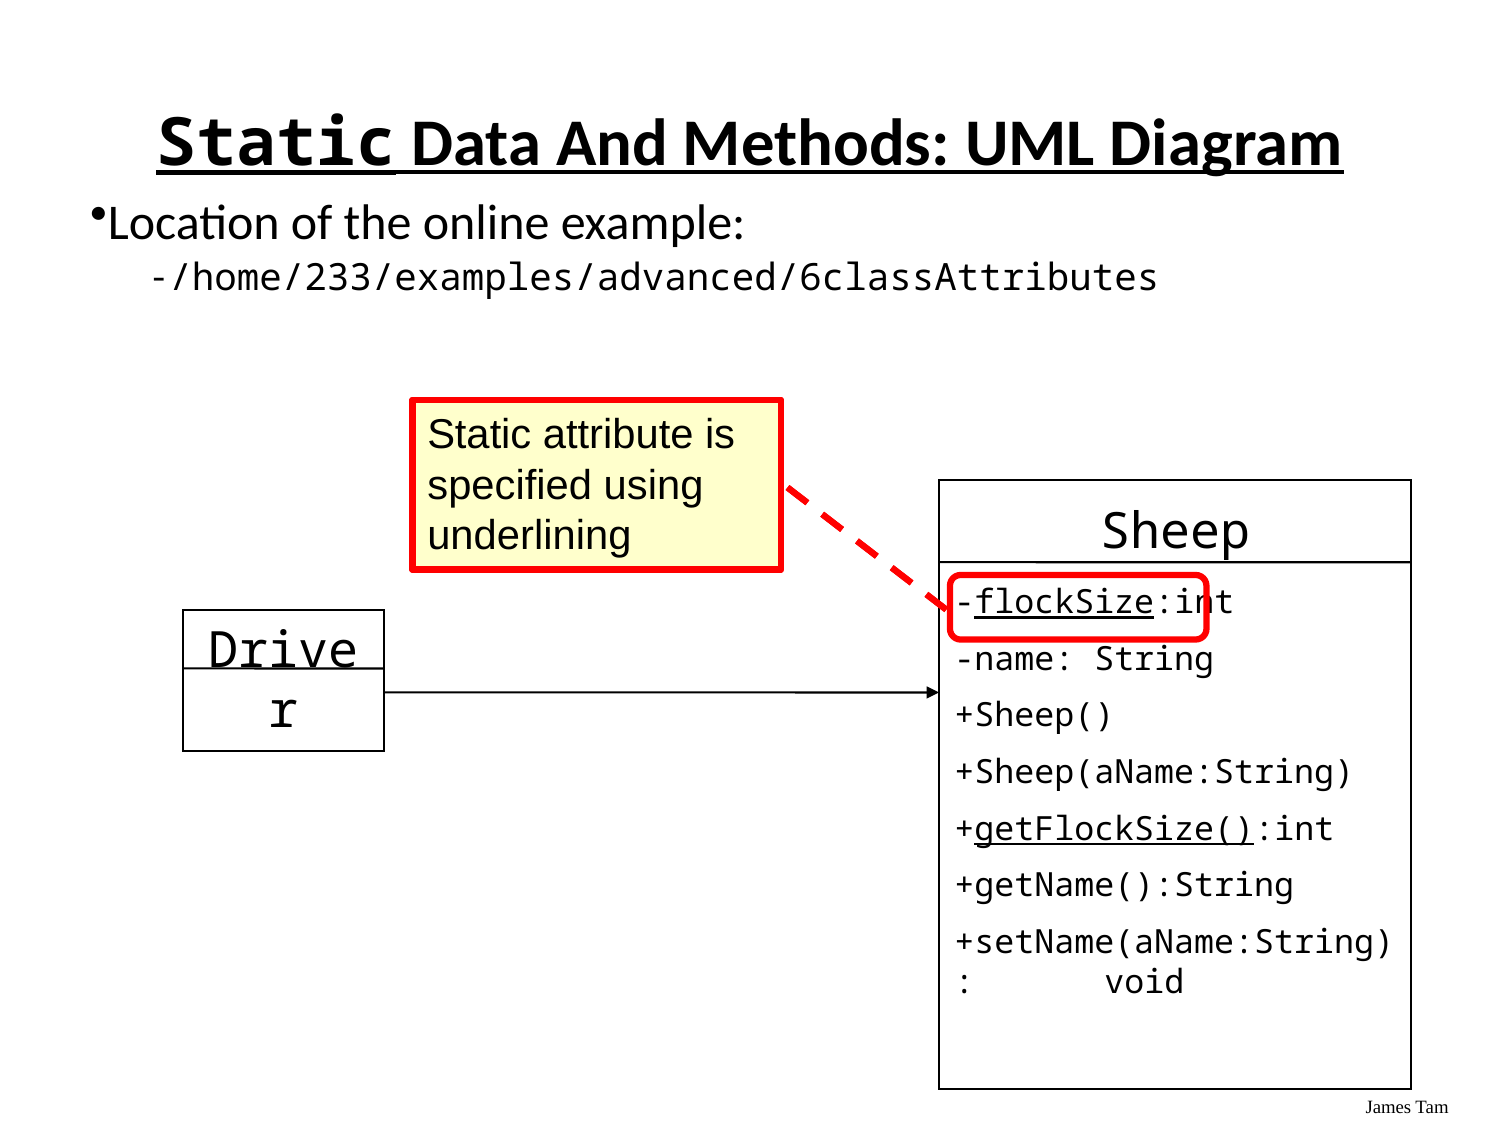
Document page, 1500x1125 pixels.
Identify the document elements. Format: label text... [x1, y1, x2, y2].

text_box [412, 399, 1207, 640]
text_box [389, 686, 933, 699]
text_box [938, 479, 1412, 1090]
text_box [182, 609, 385, 752]
title Static Data And Methods: UML Diagram [75, 50, 1425, 238]
list Location of the online example: /home/233/examples/advanced/6classAttributes [75, 181, 1417, 1063]
